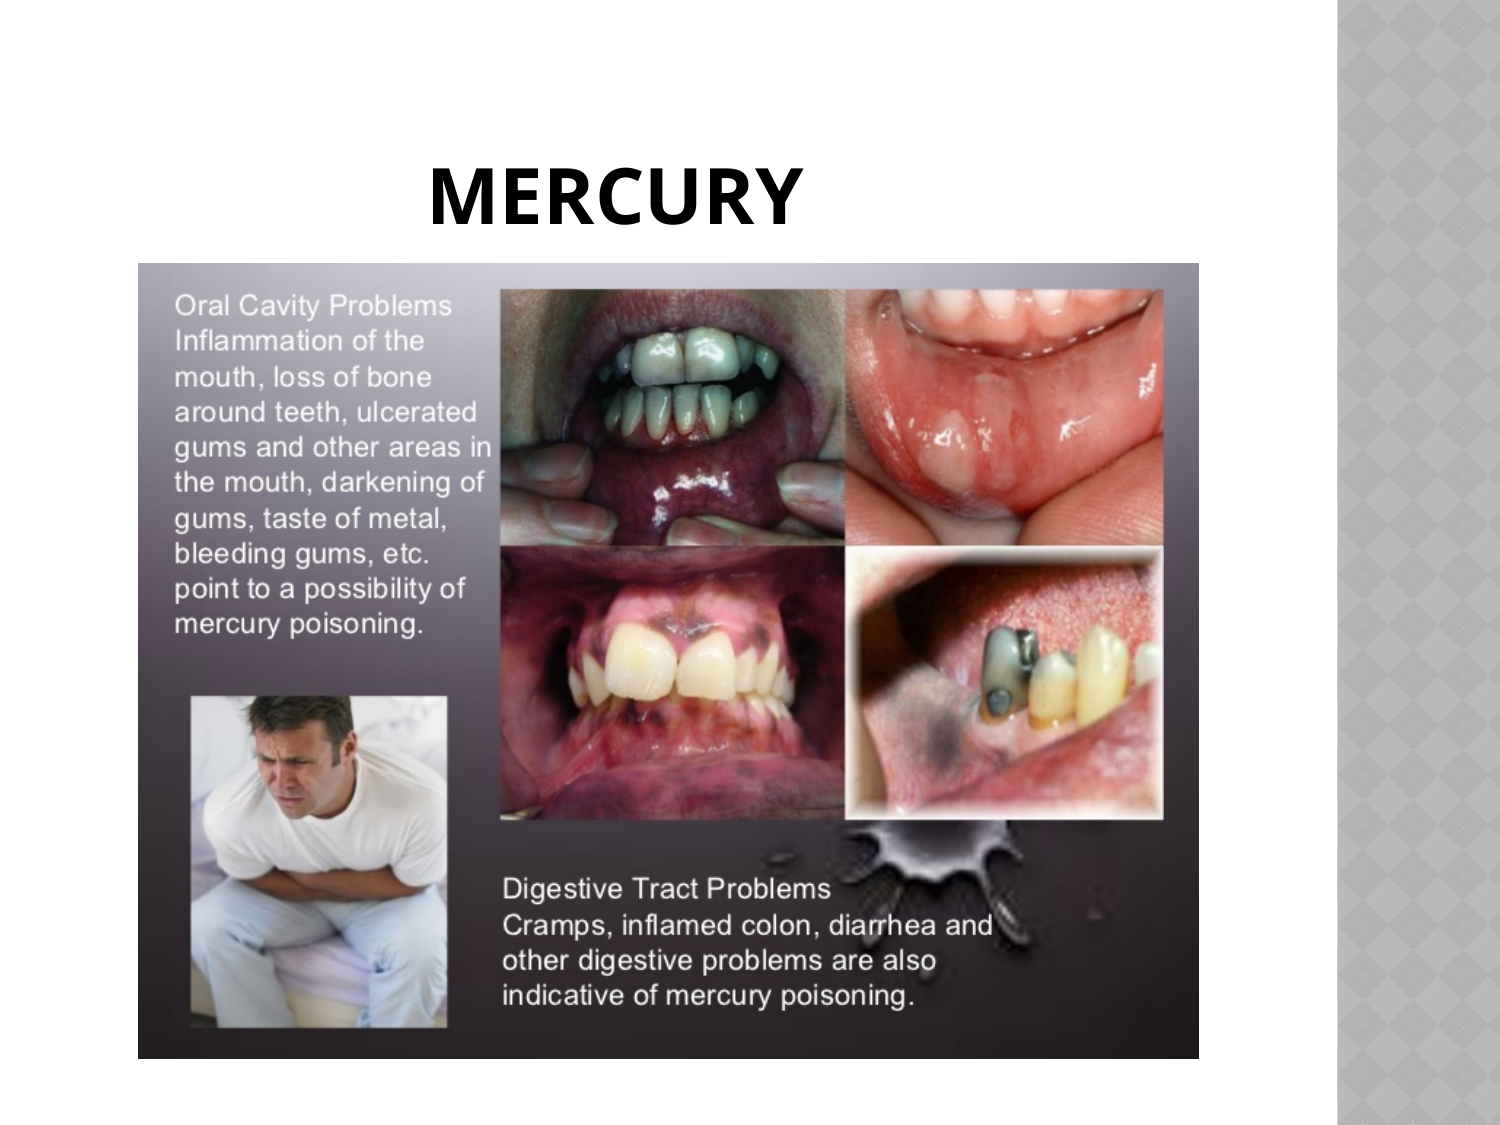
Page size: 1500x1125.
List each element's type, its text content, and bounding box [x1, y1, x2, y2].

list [138, 263, 1200, 1060]
title mercury [75, 52, 1263, 240]
